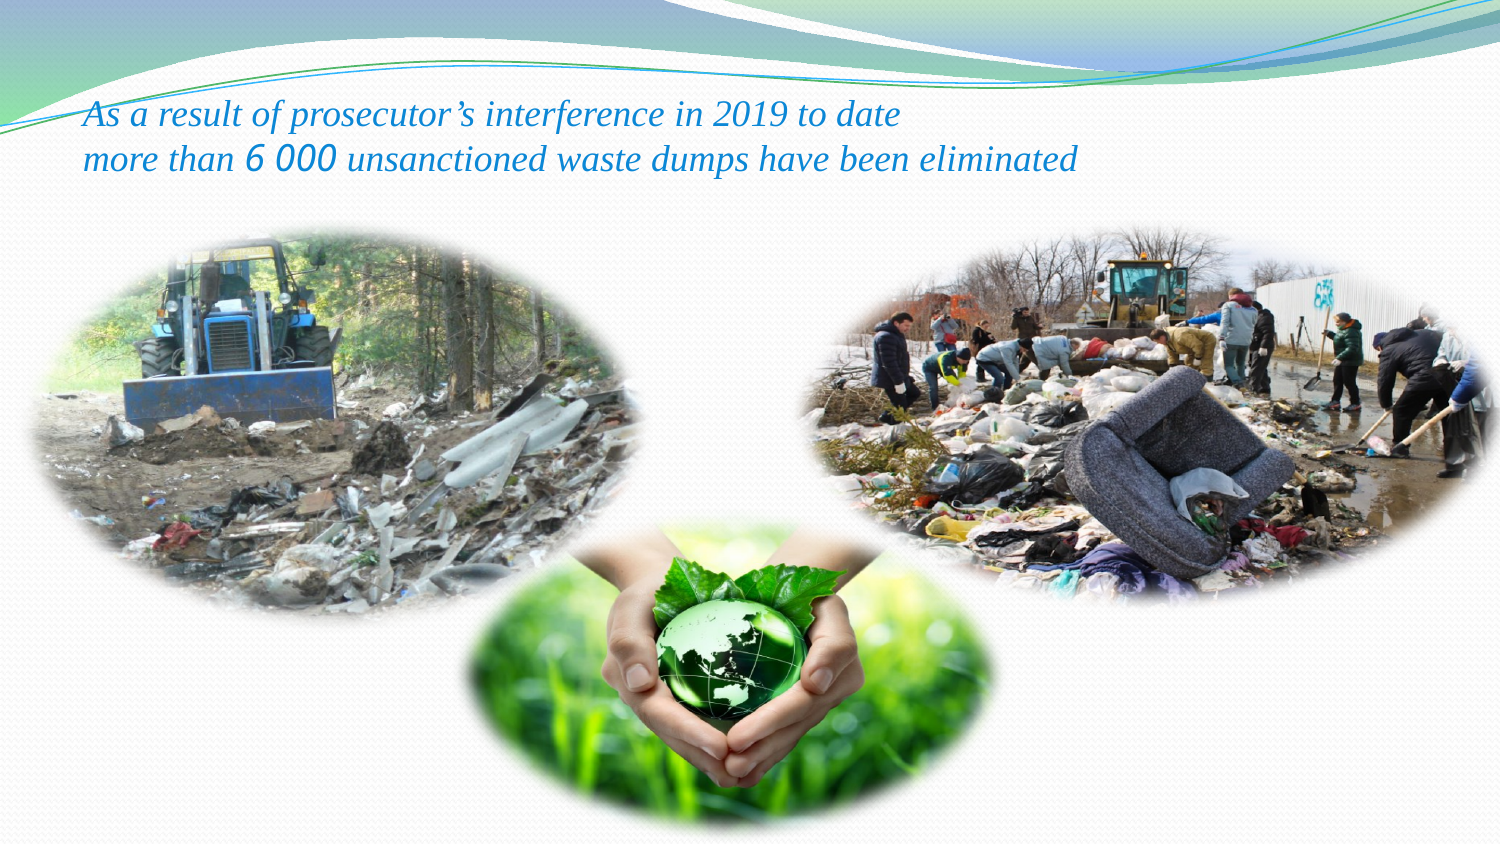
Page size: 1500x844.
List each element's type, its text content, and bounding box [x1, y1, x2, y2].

text_box As a result of prosecutor’s interference in 2019 to date more than 6 000 unsanctioned waste dumps have been eliminated [68, 32, 1381, 187]
picture [14, 216, 655, 634]
picture [787, 216, 1500, 613]
picture [449, 506, 1011, 844]
